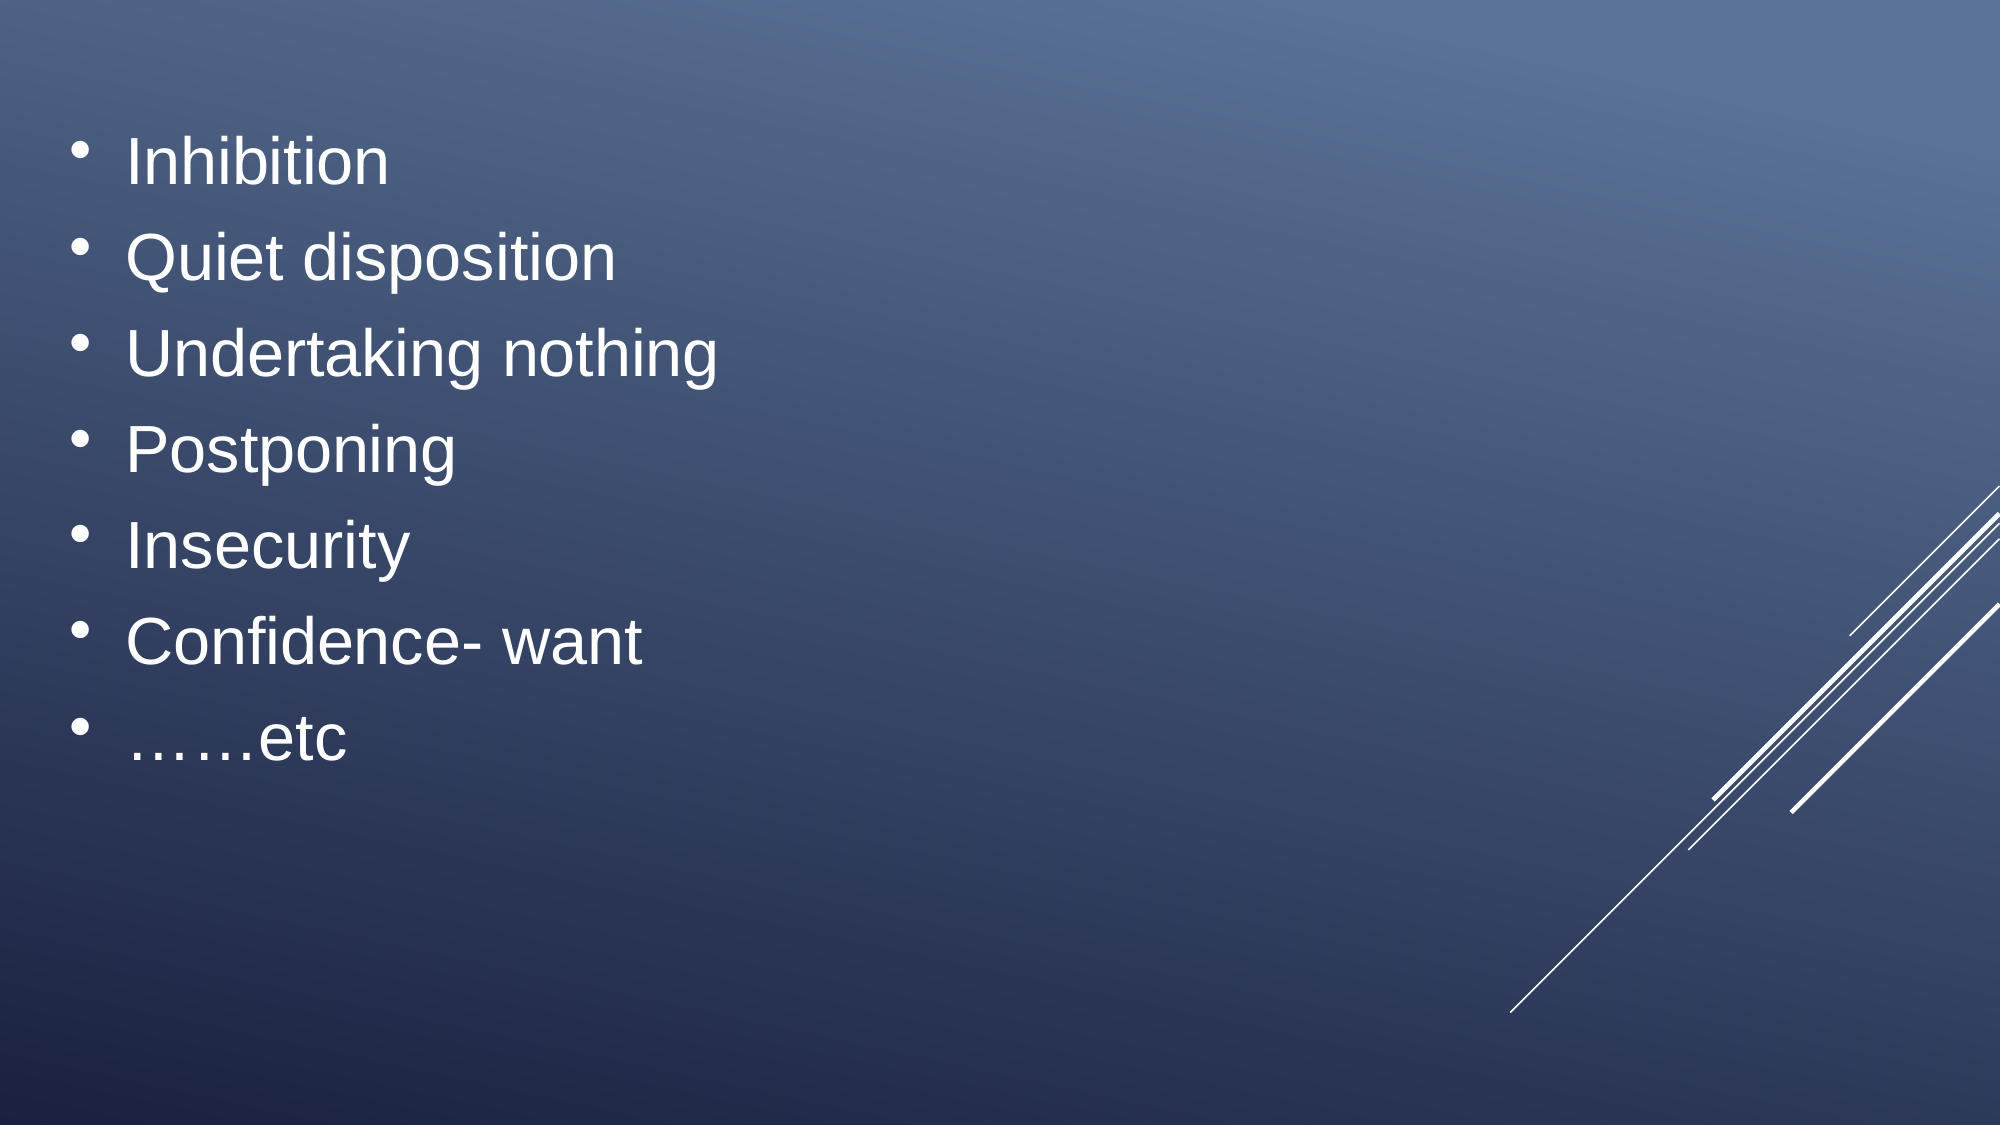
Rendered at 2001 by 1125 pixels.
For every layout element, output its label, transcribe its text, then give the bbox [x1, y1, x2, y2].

text_box Inhibition Quiet disposition Undertaking nothing Postponing Insecurity Confidence- want ……etc [67, 100, 942, 774]
